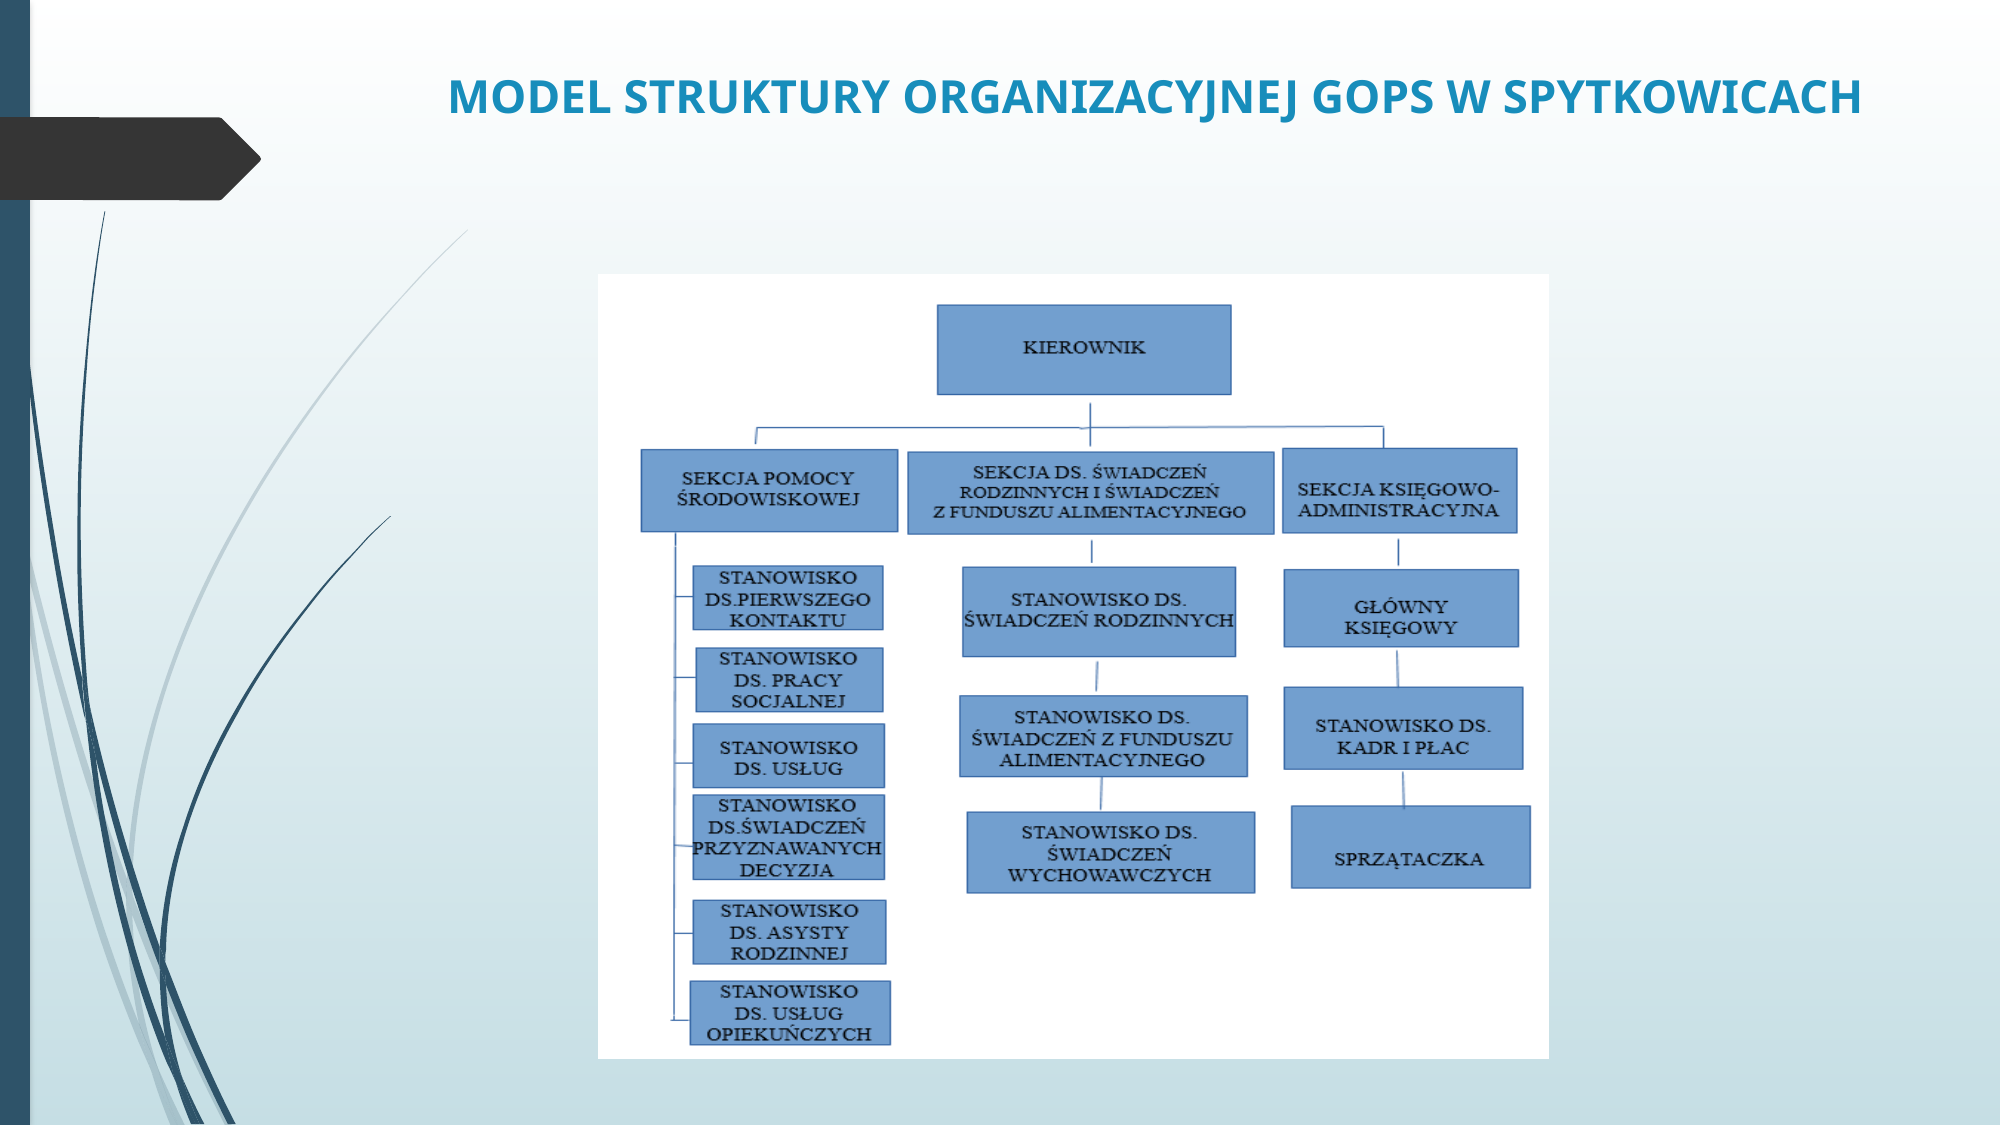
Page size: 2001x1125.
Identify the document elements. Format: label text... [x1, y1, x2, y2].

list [598, 273, 1549, 1059]
title MODEL STRUKTURY ORGANIZACYJNEJ GOPS W SPYTKOWICACH [424, 60, 1887, 251]
